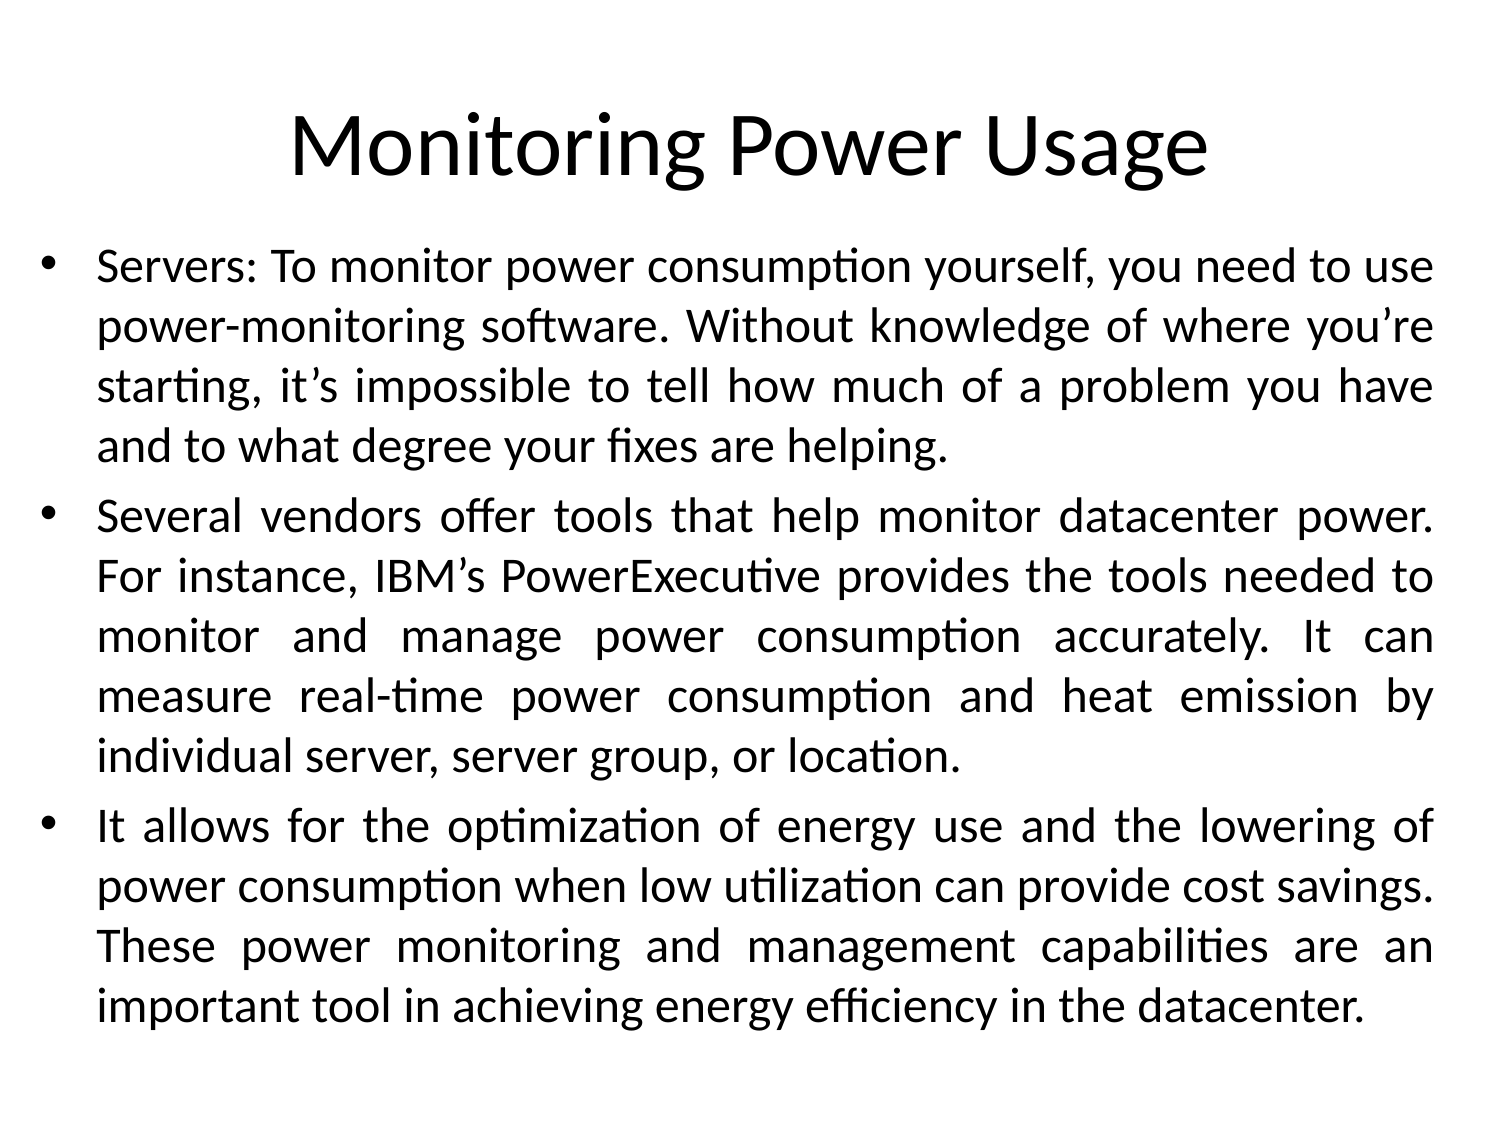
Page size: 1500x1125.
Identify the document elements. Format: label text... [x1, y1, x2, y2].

title Monitoring Power Usage [75, 45, 1425, 224]
list Servers: To monitor power consumption yourself, you need to use power-monitoring software. Without knowledge of where you’re starting, it’s impossible to tell how much of a problem you have and to what degree your fixes are helping. Several vendors offer tools that help monitor datacenter power. For instance, IBM’s PowerExecutive provides the tools needed to monitor and manage power consumption accurately. It can measure real-time power consumption and heat emission by individual server, server group, or location. It allows for the optimization of energy use and the lowering of power consumption when low utilization can provide cost savings. These power monitoring and management capabilities are an important tool in achieving energy efficiency in the datacenter. [24, 224, 1450, 968]
